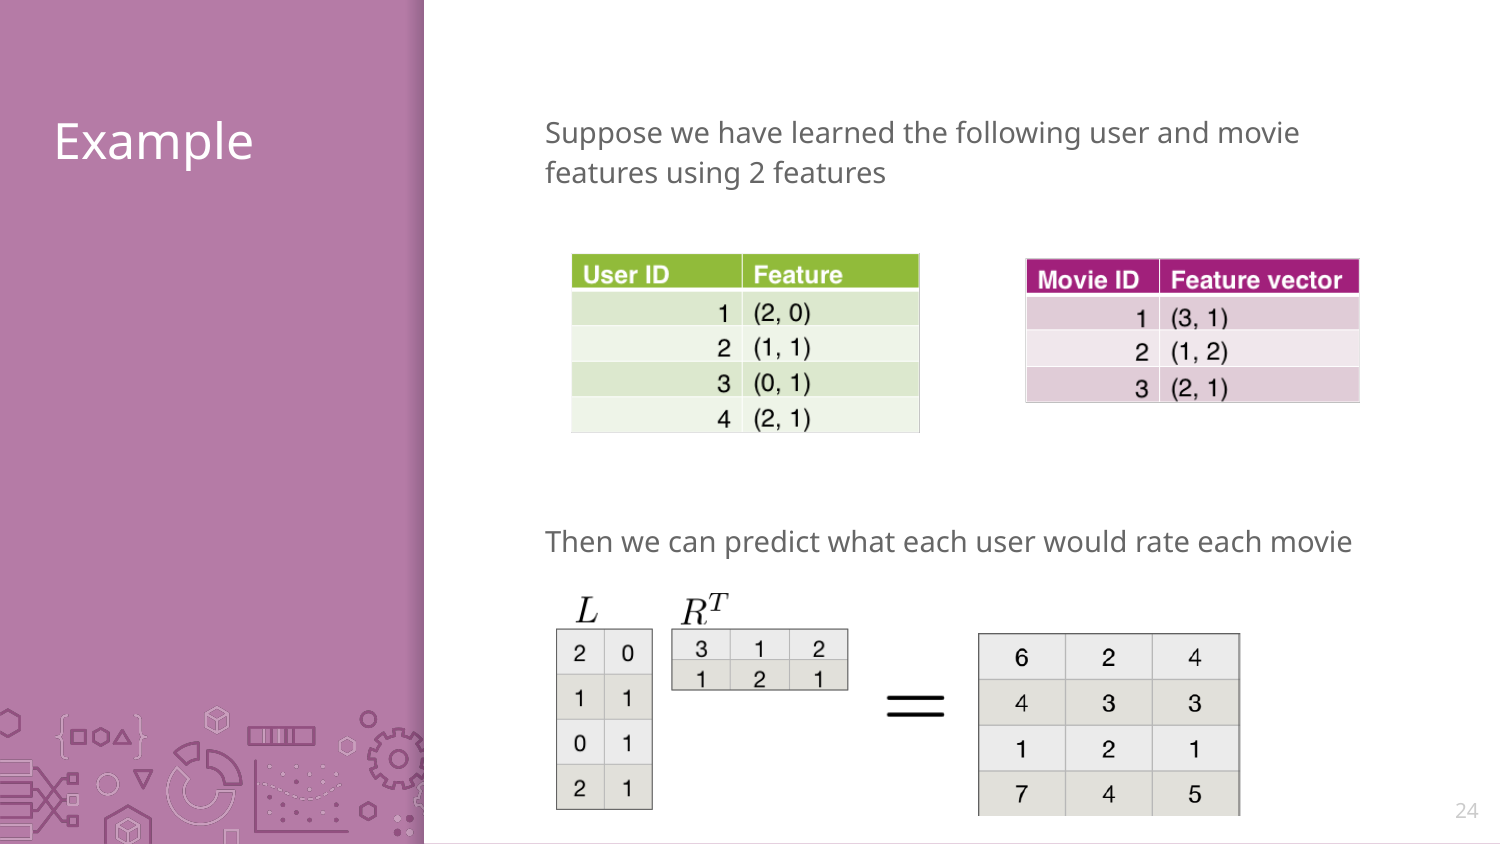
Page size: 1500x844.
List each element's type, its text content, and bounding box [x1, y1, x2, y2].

picture [569, 252, 1363, 435]
list Suppose we have learned the following user and movie features using 2 features Then we can predict what each user would rate each movie [506, 94, 1425, 748]
picture [0, 701, 424, 844]
picture [554, 592, 946, 812]
picture [976, 631, 1241, 816]
slide_number 24 [1403, 779, 1494, 844]
title Example [38, 94, 375, 748]
